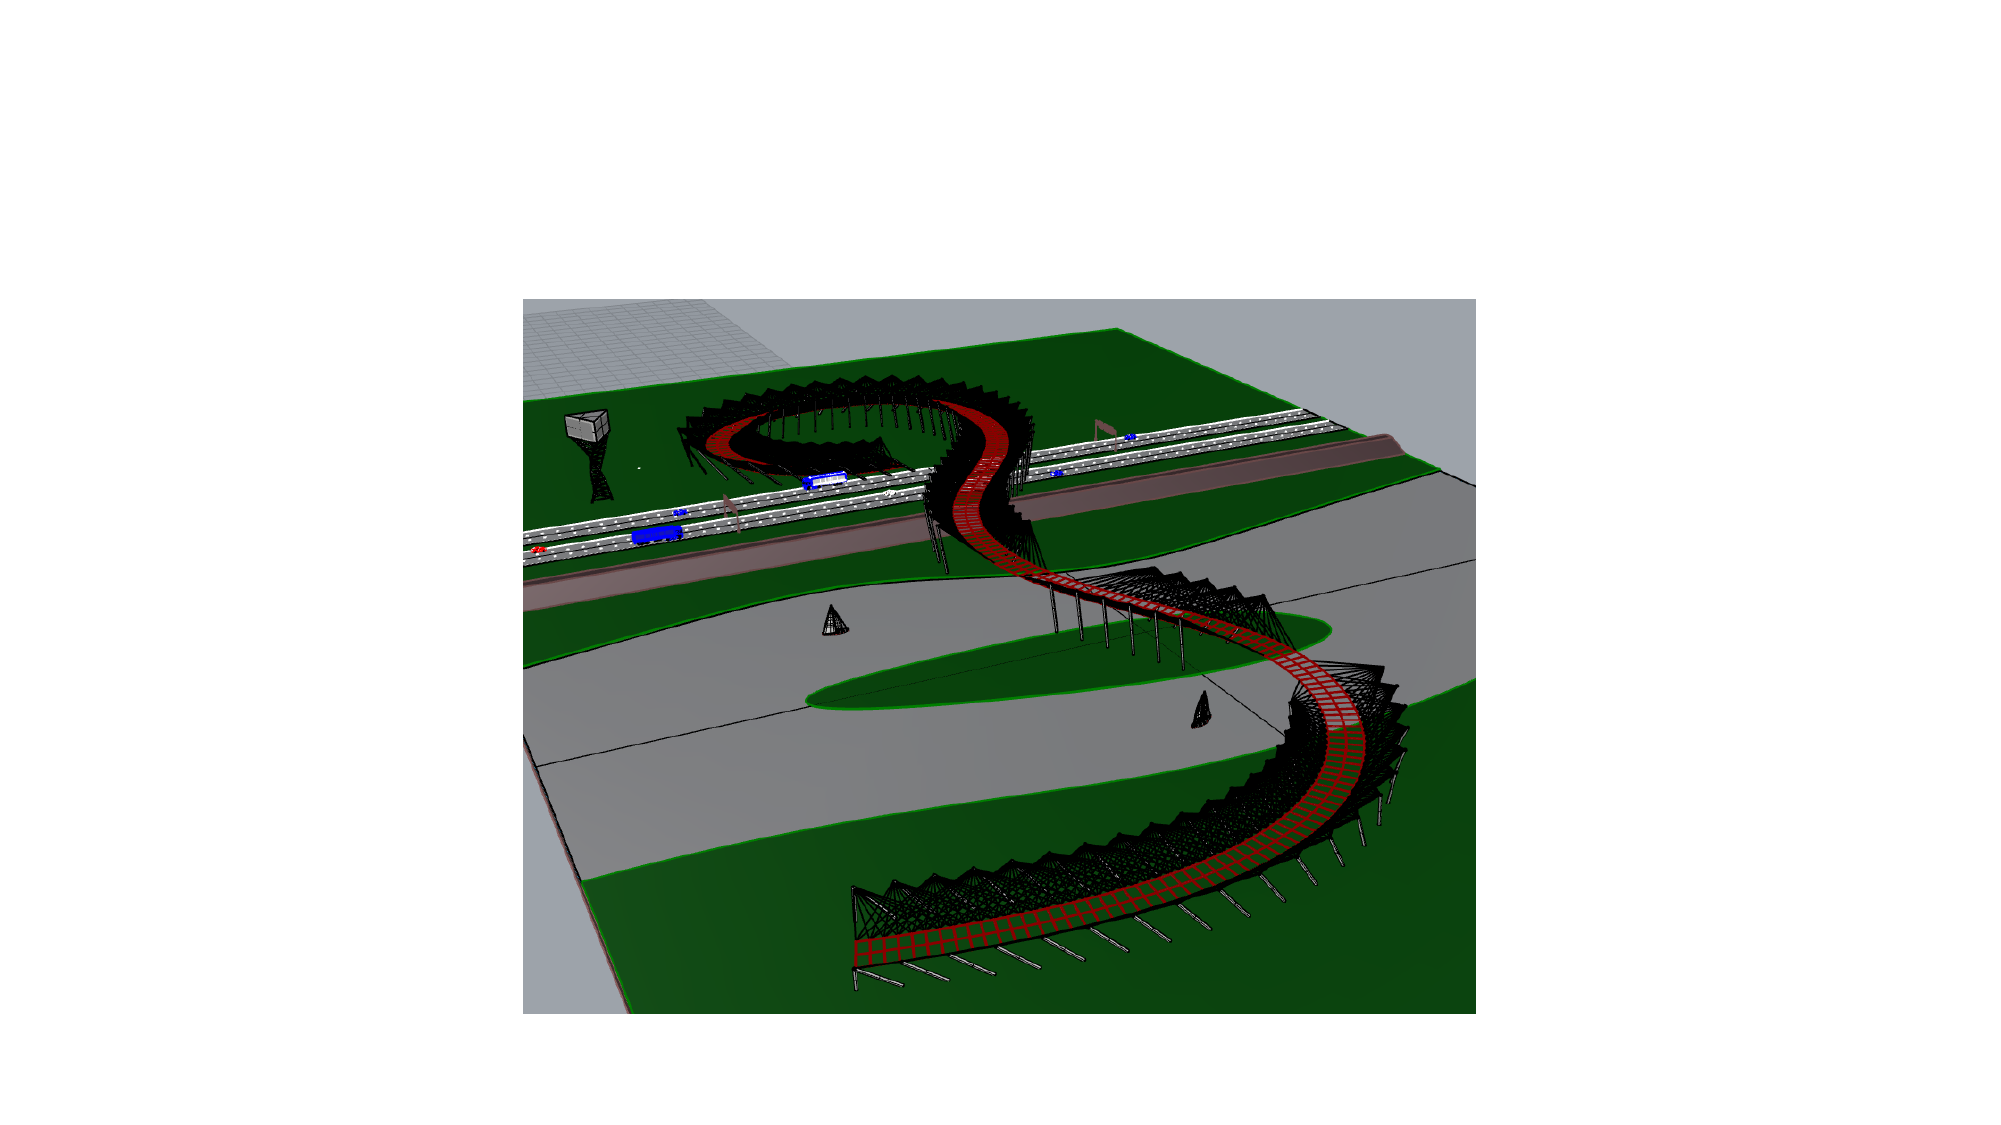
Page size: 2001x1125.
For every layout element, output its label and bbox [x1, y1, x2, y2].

list [523, 299, 1476, 1014]
